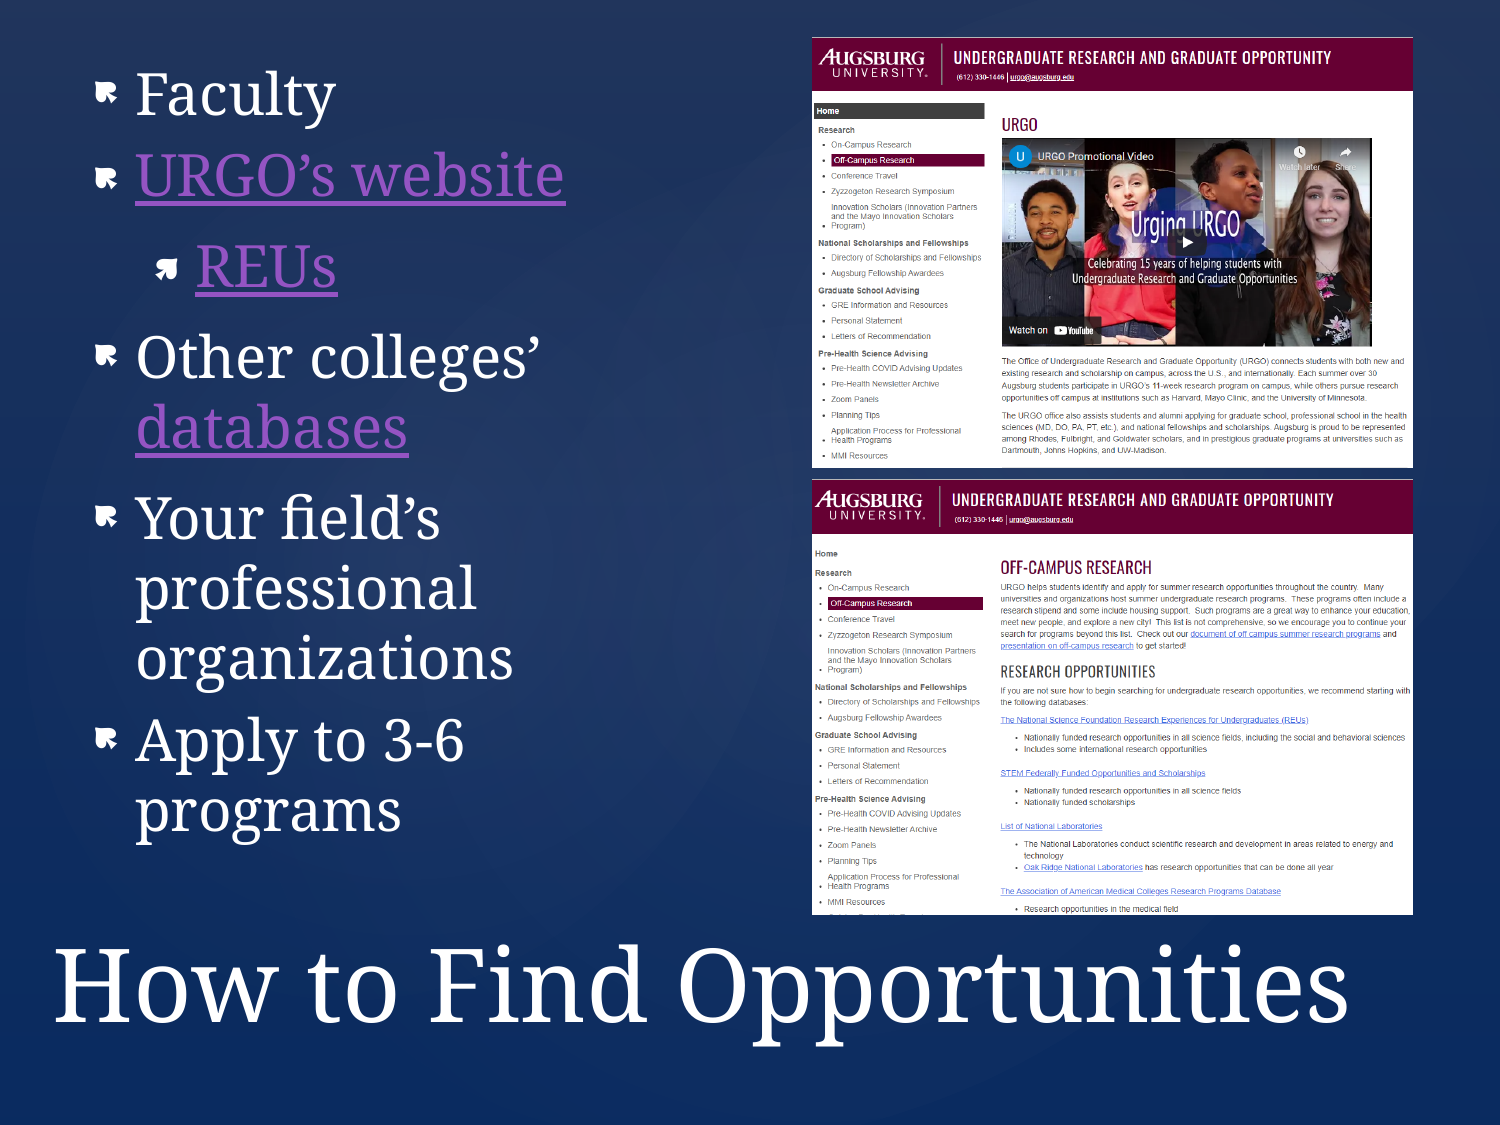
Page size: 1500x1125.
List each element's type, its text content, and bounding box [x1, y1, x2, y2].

picture [811, 36, 1413, 468]
picture [811, 478, 1413, 916]
title How to Find Opportunities [37, 900, 1463, 1050]
list Faculty URGO’s website REUs Other colleges’ databases Your field’s professional organizations Apply to 3-6 programs [75, 37, 750, 863]
